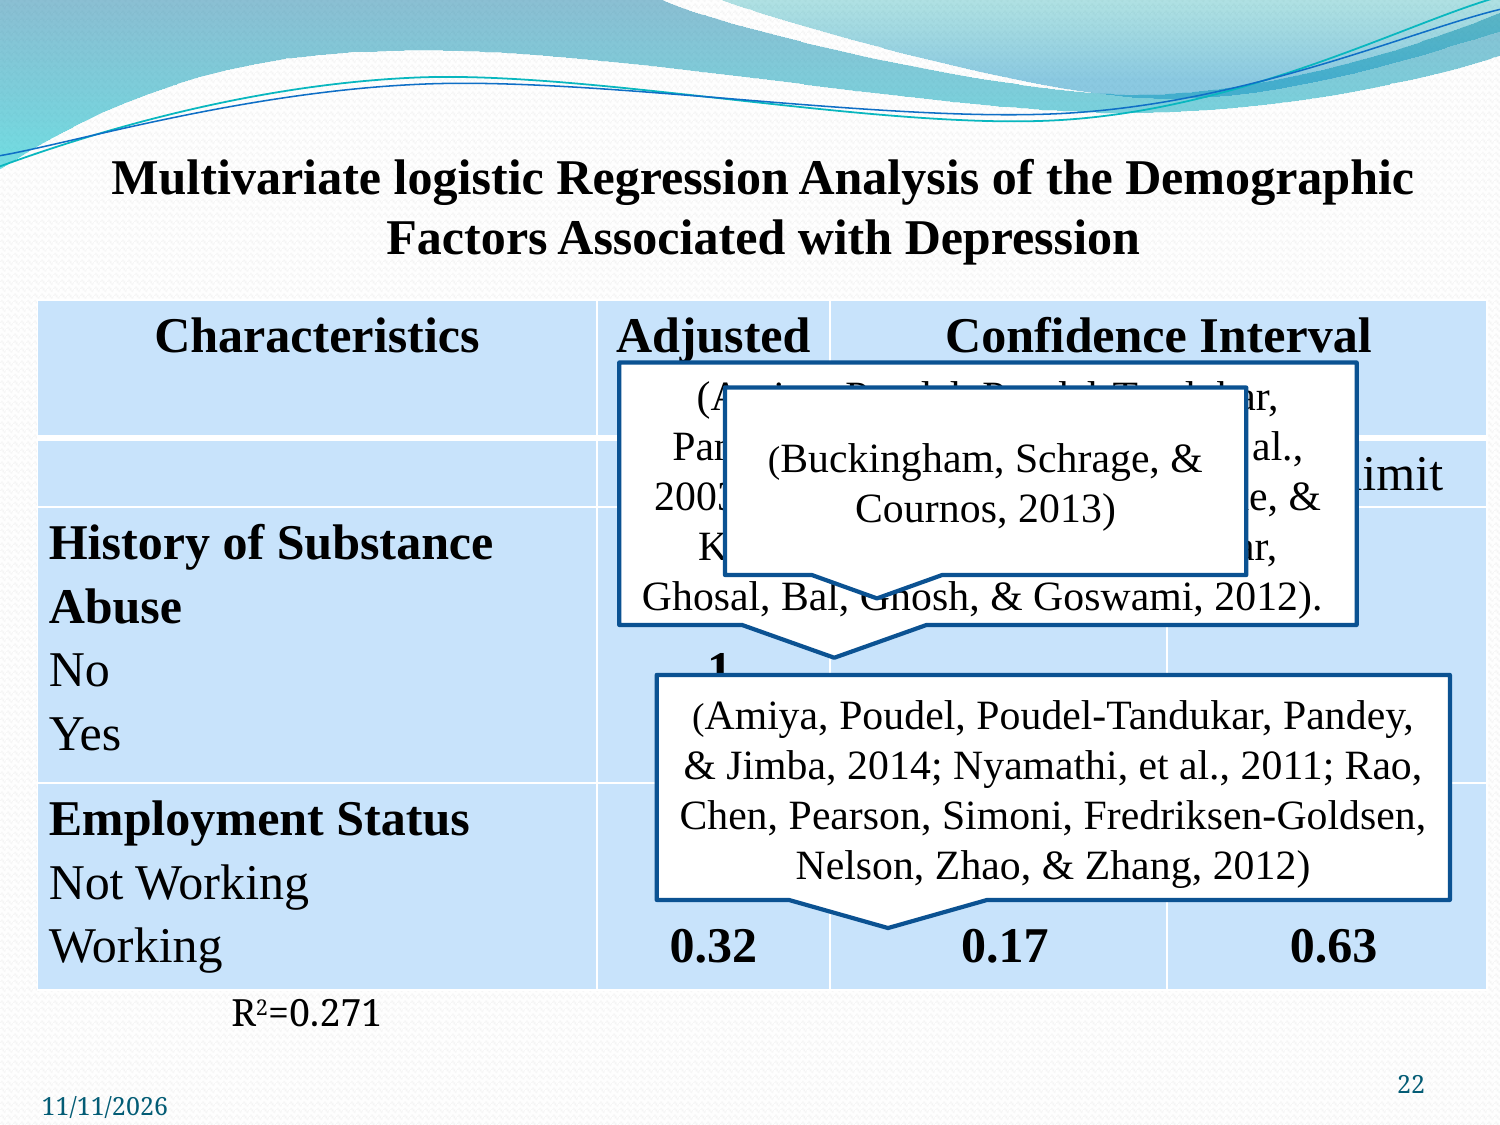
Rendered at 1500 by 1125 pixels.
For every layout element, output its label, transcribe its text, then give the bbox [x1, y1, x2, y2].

table_cell 0.17 [831, 903, 1166, 989]
table_cell [38, 441, 596, 506]
table_header Confidence Interval [831, 301, 1486, 435]
table_cell Employment Status Not Working Working [38, 784, 596, 989]
table_cell Upper limit [1359, 441, 1486, 506]
table_cell 0.63 [1168, 784, 1486, 989]
text_box (Buckingham, Schrage, & Cournos, 2013) [722, 385, 1249, 601]
text_box Multivariate logistic Regression Analysis of the Demographic Factors Associated with Depression [32, 137, 1495, 273]
table_cell 1 0.32 [598, 784, 829, 989]
text_box (Amiya, Poudel, Poudel-Tandukar, Pandey, & Jimba, 2014; Komiti et al., 2003; L’akoa, Noubiap, Fang, Ntone, & Kuaban, 2013; Talukdar, Talukdar, Ghosal, Bal, Ghosh, & Goswami, 2012). [617, 360, 1359, 660]
text_box R2=0.271 [216, 981, 550, 1042]
table_header Characteristics [38, 301, 596, 435]
table_header Adjusted OR [598, 301, 829, 435]
table_cell 1 4.64 [598, 508, 829, 782]
table_cell [598, 441, 617, 506]
slide_number 22 [1299, 1042, 1425, 1103]
table_cell 10.32 [1168, 508, 1486, 782]
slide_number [41, 1065, 392, 1125]
text_box (Amiya, Poudel, Poudel-Tandukar, Pandey, & Jimba, 2014; Nyamathi, et al., 2011; Rao, Chen, Pearson, Simoni, Fredriksen-Goldsen, Nelson, Zhao, & Zhang, 2012) [654, 672, 1453, 931]
table_cell History of Substance Abuse No Yes [38, 508, 596, 782]
table_cell 2.10 [831, 628, 1166, 672]
